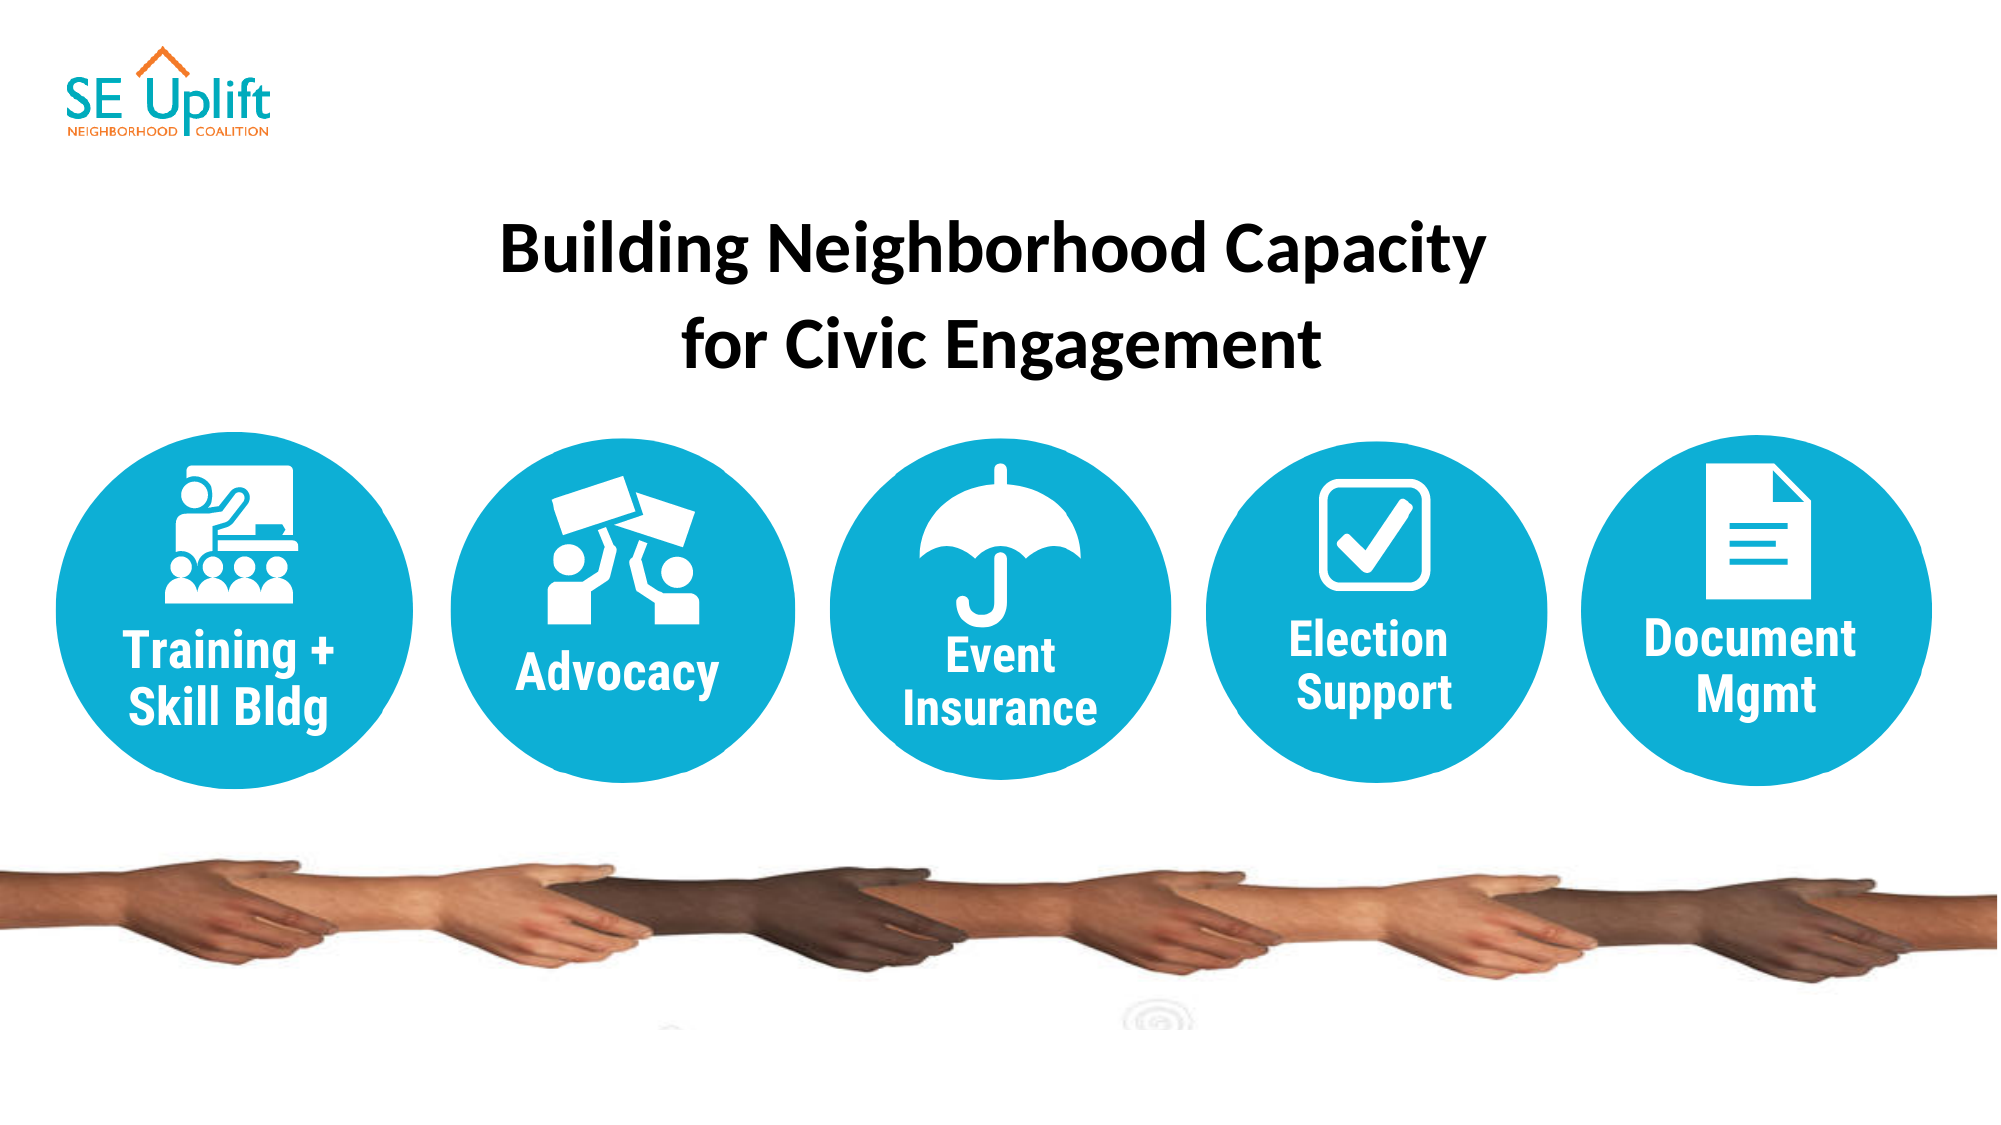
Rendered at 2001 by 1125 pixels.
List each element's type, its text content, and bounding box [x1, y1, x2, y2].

picture [67, 46, 270, 136]
picture [0, 410, 1998, 1030]
subtitle Building Neighborhood Capacity for Civic Engagement [2, 201, 2000, 394]
